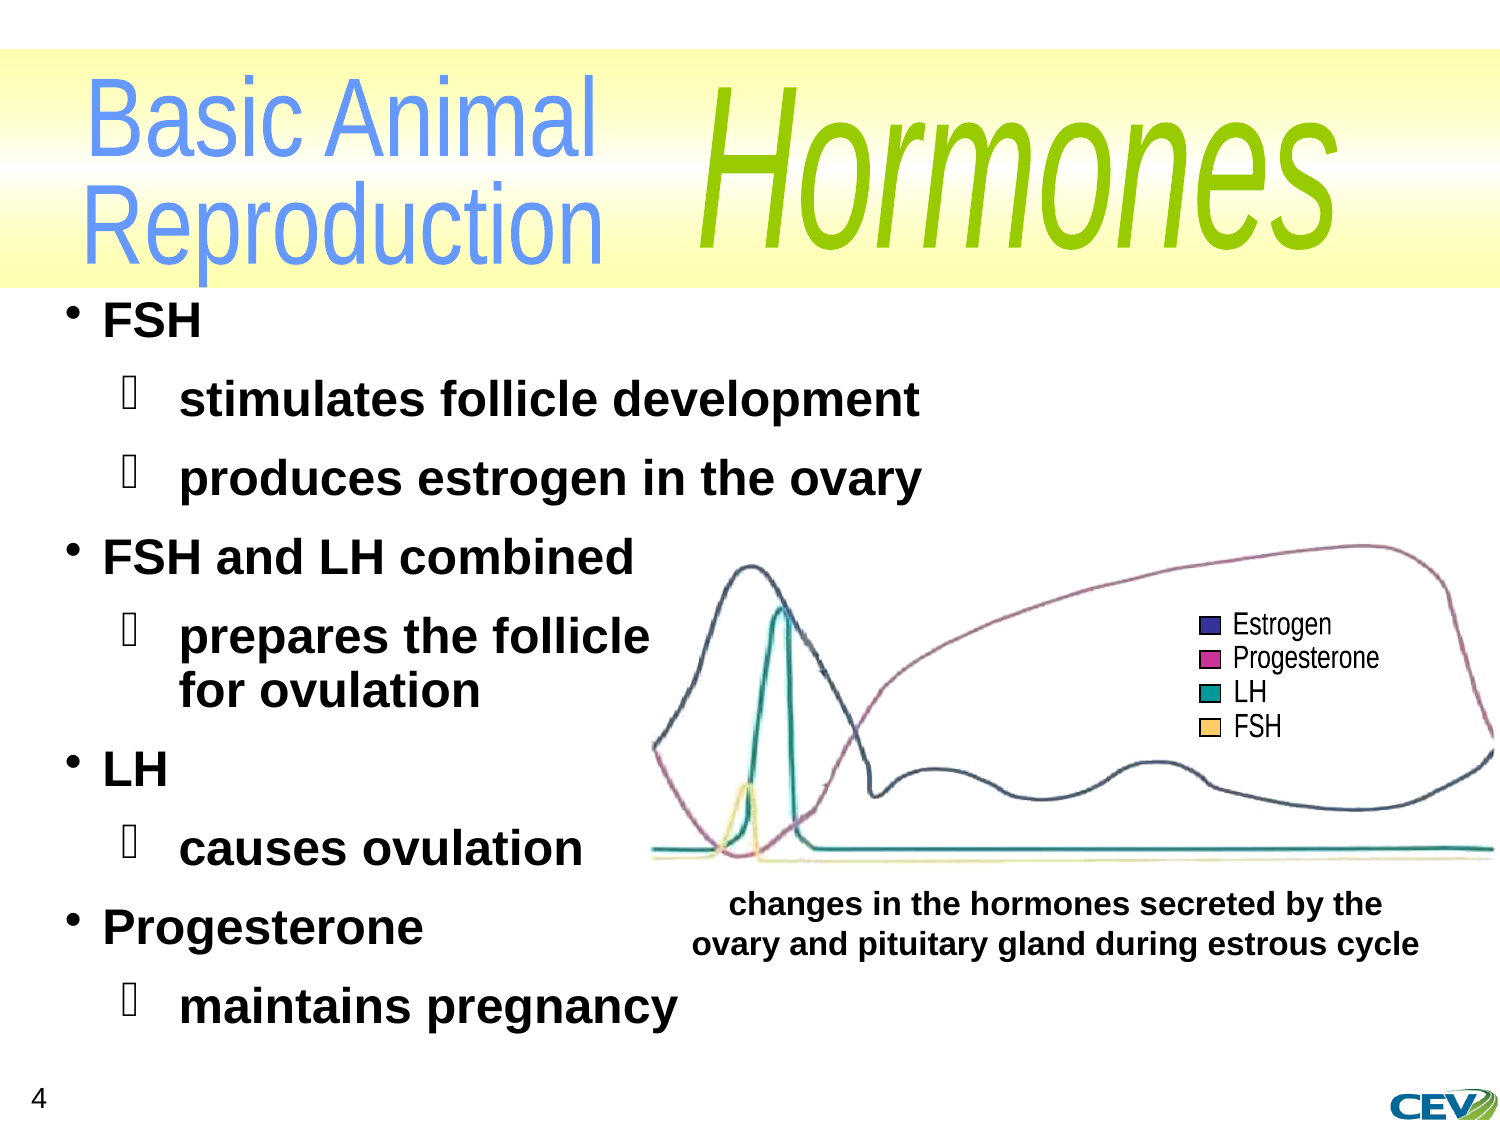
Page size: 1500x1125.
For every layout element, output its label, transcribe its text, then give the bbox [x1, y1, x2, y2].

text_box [1199, 612, 1379, 738]
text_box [87, 74, 601, 288]
picture [649, 537, 1500, 876]
picture [1384, 1086, 1500, 1125]
text_box FSH stimulates follicle development produces estrogen in the ovary FSH and LH combined prepares the follicle for ovulation LH causes ovulation Progesterone maintains pregnancy [50, 287, 988, 1042]
text_box [0, 49, 1500, 288]
slide_number 4 [0, 1071, 63, 1125]
text_box changes in the hormones secreted by the ovary and pituitary gland during estrous cycle [674, 884, 1438, 970]
